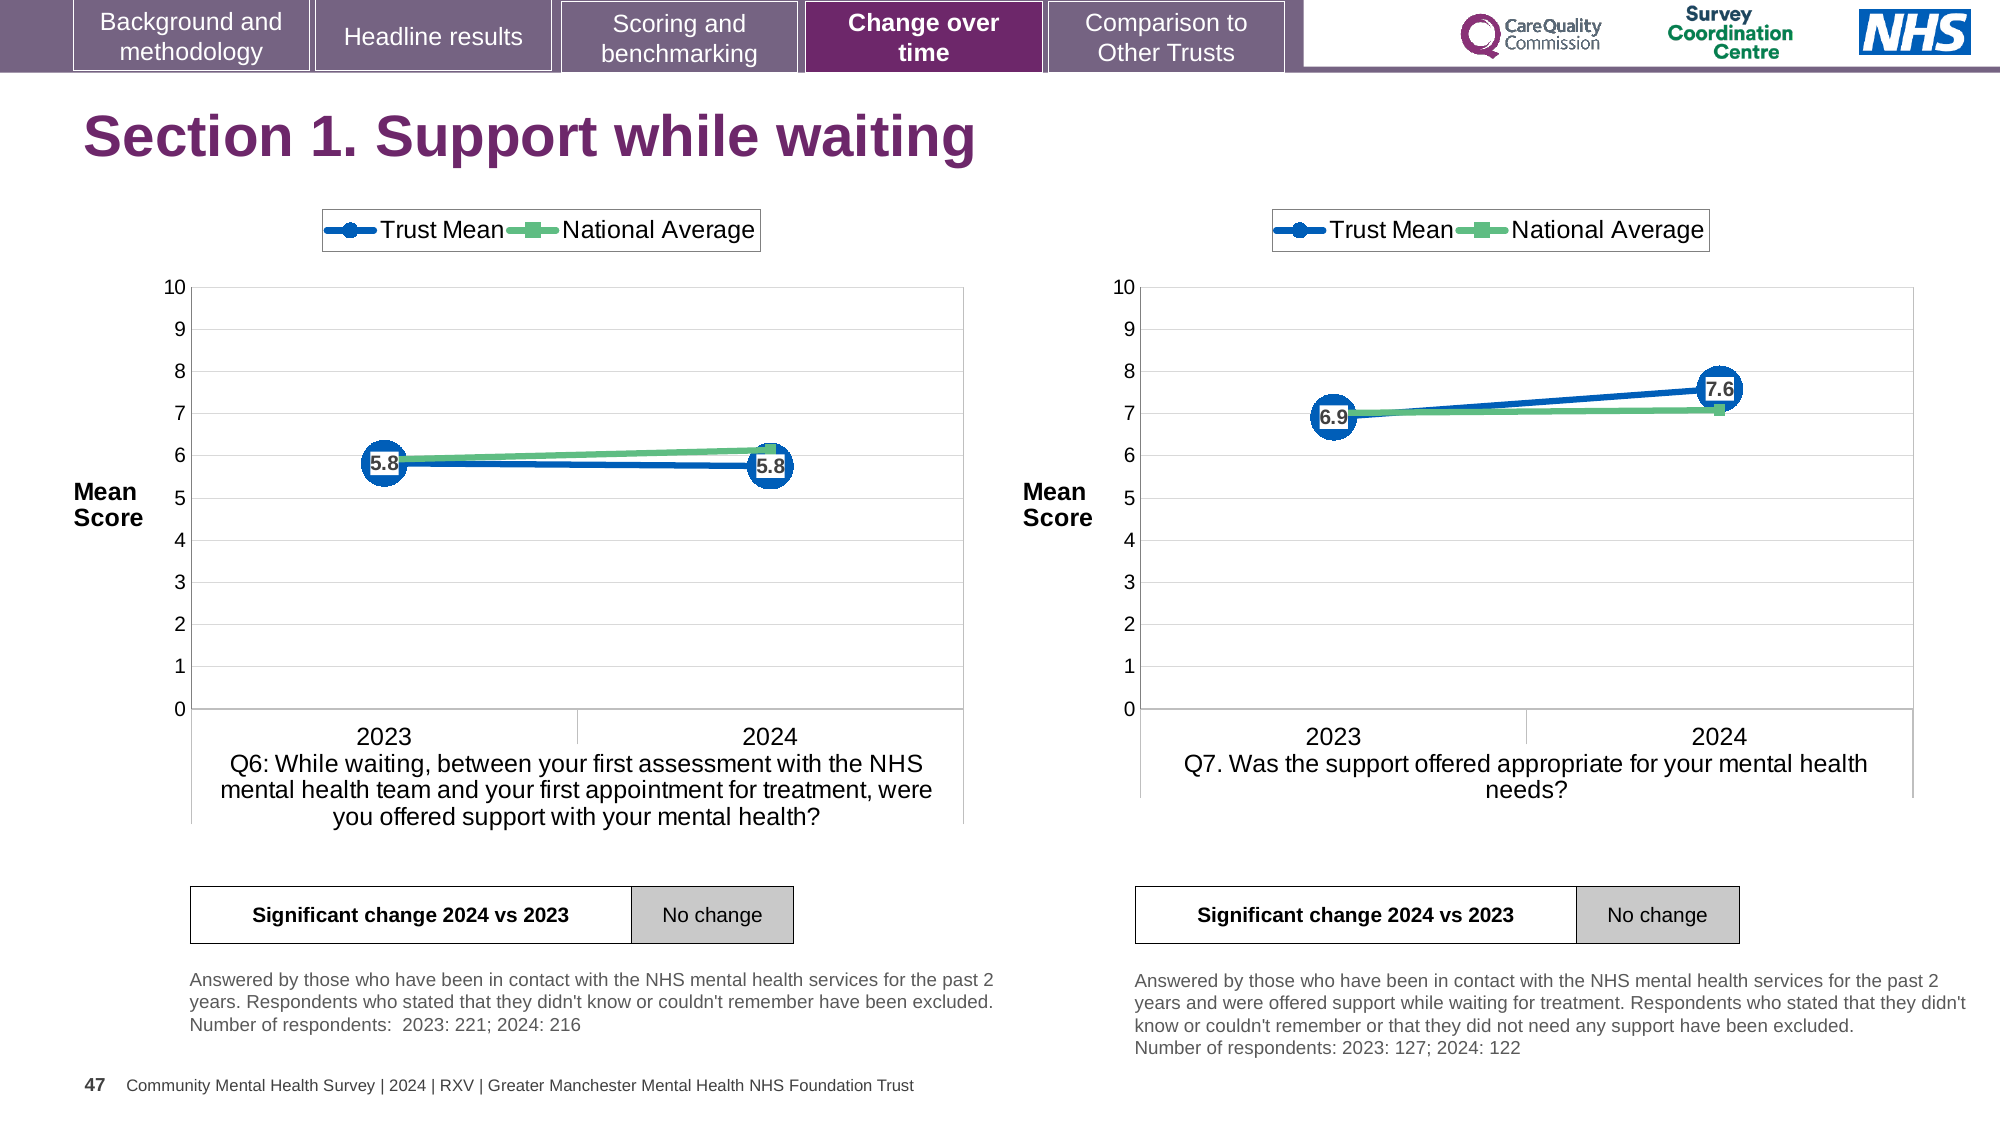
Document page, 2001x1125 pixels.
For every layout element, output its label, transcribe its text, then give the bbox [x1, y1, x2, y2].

table_header No change [1577, 887, 1739, 943]
picture [1666, 3, 1794, 61]
chart [1018, 207, 1916, 858]
text_box Answered by those who have been in contact with the NHS mental health services for the past 2 years. Respondents who stated that they didn't know or couldn't remember have been excluded. Number of respondents: 2023: 221; 2024: 216 [174, 959, 1039, 1043]
table_header Significant change 2024 vs 2023 [1136, 887, 1576, 943]
title Section 1. Support while waiting [68, 83, 1942, 191]
text_box 47 [84, 1065, 122, 1125]
picture [1859, 9, 1971, 55]
chart [68, 207, 966, 858]
picture [1460, 13, 1602, 59]
table_header No change [632, 887, 793, 943]
text_box Answered by those who have been in contact with the NHS mental health services for the past 2 years and were offered support while waiting for treatment. Respondents who stated that they didn't know or couldn't remember or that they did not need any support have been excluded. Number of respondents: 2023: 127; 2024: 122 [1119, 960, 1984, 1089]
table_header Significant change 2024 vs 2023 [191, 887, 631, 943]
